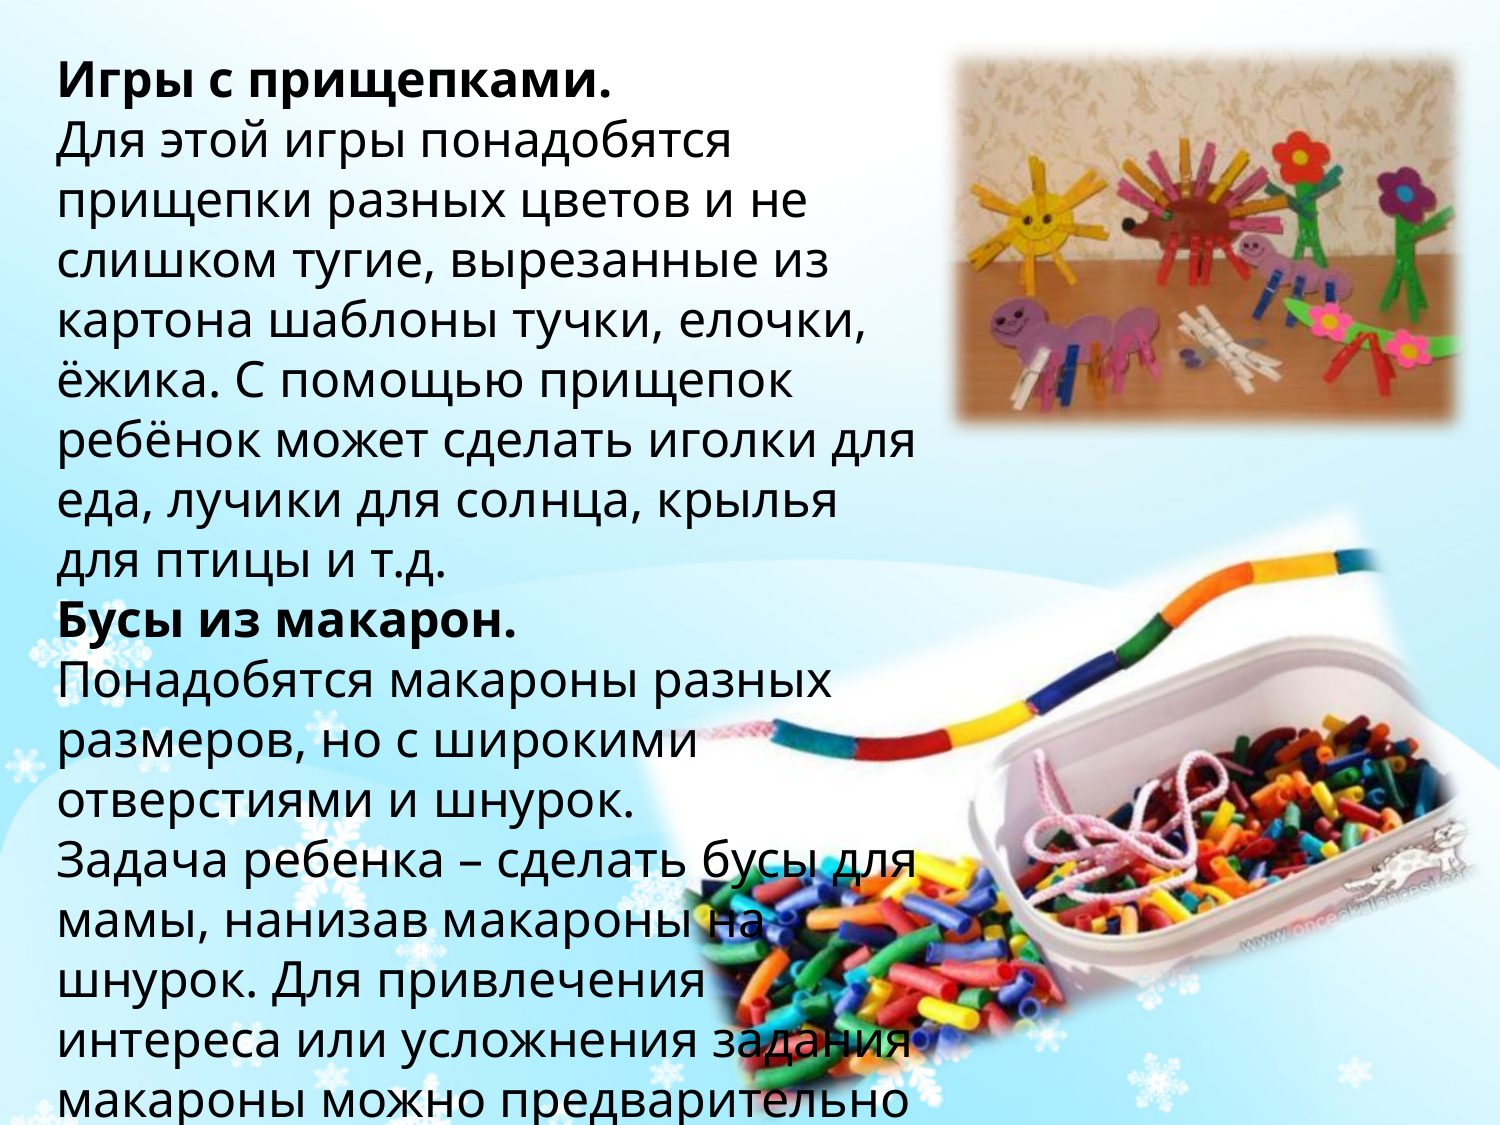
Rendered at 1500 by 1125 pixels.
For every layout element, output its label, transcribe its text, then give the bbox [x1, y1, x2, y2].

picture [0, 0, 1500, 1125]
text_box Игры с прищепками. Для этой игры понадобятся прищепки разных цветов и не слишком тугие, вырезанные из картона шаблоны тучки, елочки, ёжика. С помощью прищепок ребёнок может сделать иголки для еда, лучики для солнца, крылья для птицы и т.д. Бусы из макарон. Понадобятся макароны разных размеров, но с широкими отверстиями и шнурок. Задача ребенка – сделать бусы для мамы, нанизав макароны на шнурок. Для привлечения интереса или усложнения задания макароны можно предварительно раскрасить. [41, 40, 939, 1125]
